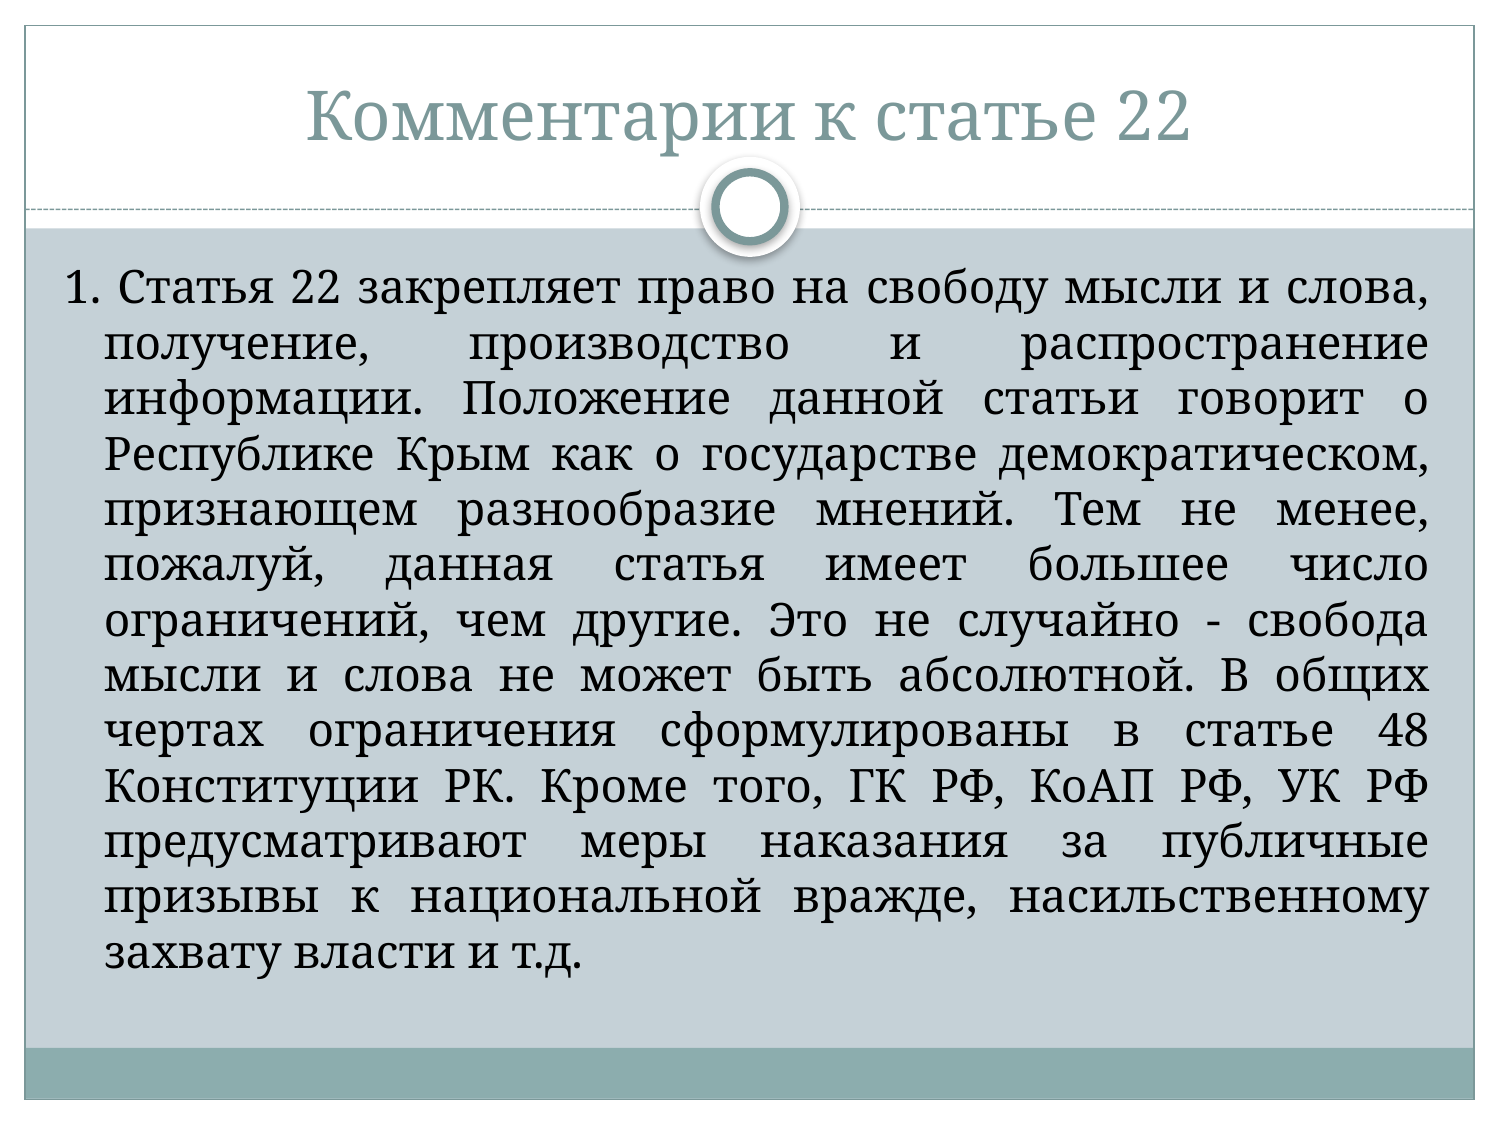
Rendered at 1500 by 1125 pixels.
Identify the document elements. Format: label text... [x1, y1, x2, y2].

list 1. Статья 22 закрепляет право на свободу мысли и слова, получение, производство и распространение информации. Положение данной статьи говорит о Республике Крым как о государстве демократическом, признающем разнообразие мнений. Тем не менее, пожалуй, данная статья имеет большее число ограничений, чем другие. Это не случайно - свобода мысли и слова не может быть абсолютной. В общих чертах ограничения сформулированы в статье 48 Конституции РК. Кроме того, ГК РФ, КоАП РФ, УК РФ предусматривают меры наказания за публичные призывы к национальной вражде, насильственному захвату власти и т.д. [49, 250, 1445, 1001]
title Комментарии к статье 22 [49, 37, 1450, 162]
